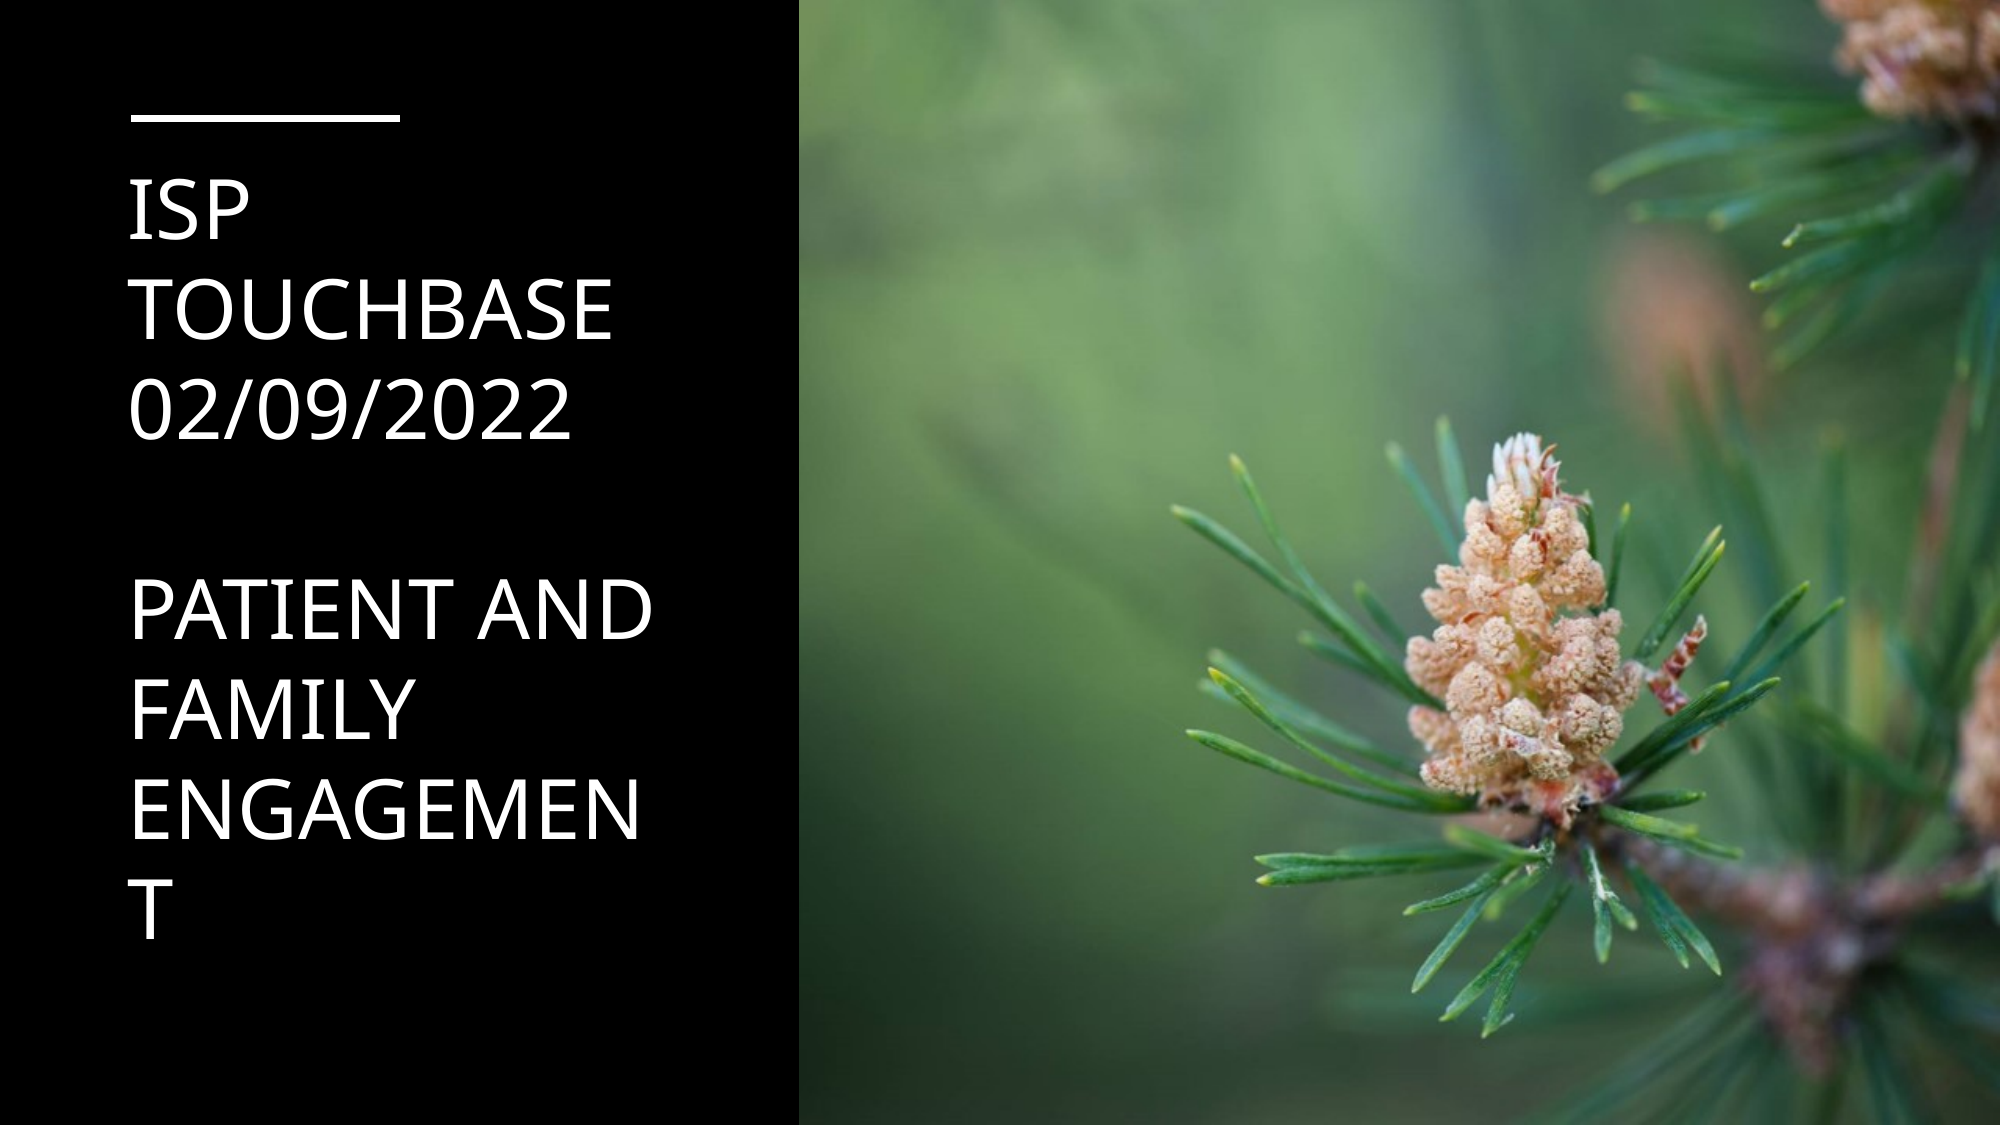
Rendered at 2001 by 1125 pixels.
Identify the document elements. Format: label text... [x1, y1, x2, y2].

title ISP Touchbase 02/09/2022 Patient and Family Engagement [112, 149, 707, 1064]
picture [799, 0, 2000, 1125]
